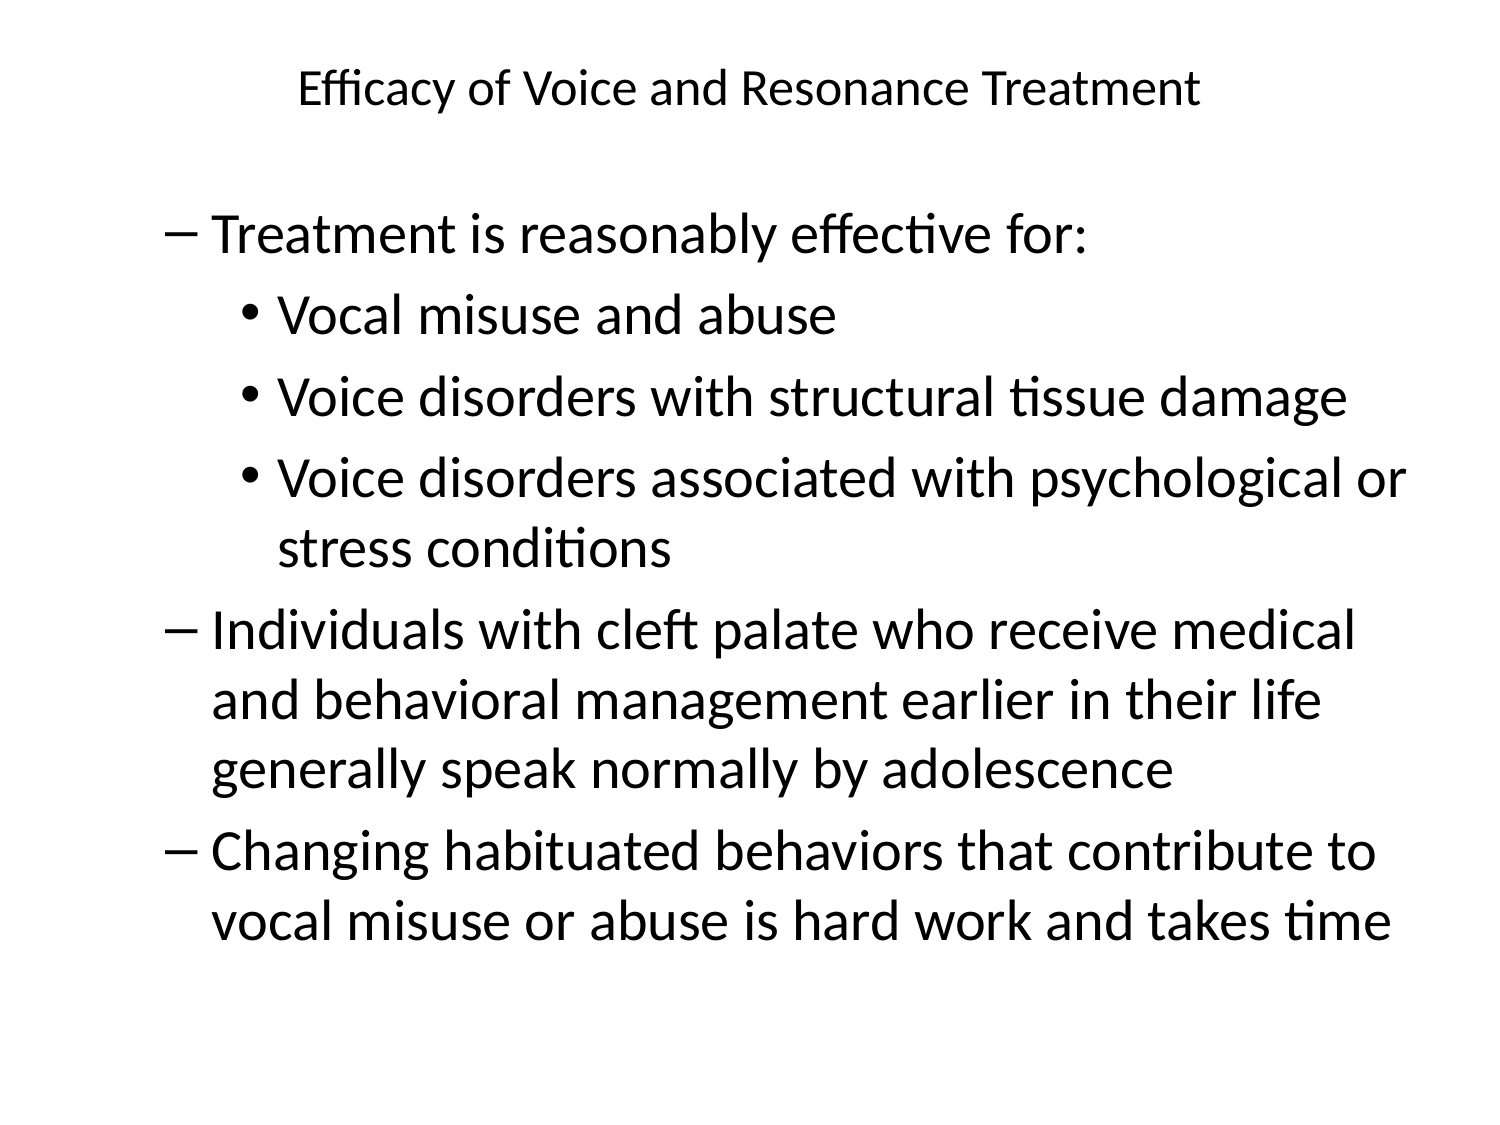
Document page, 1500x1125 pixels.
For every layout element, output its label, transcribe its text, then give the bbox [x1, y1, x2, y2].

title Efficacy of Voice and Resonance Treatment [75, 45, 1425, 187]
list Treatment is reasonably effective for: Vocal misuse and abuse Voice disorders with structural tissue damage Voice disorders associated with psychological or stress conditions Individuals with cleft palate who receive medical and behavioral management earlier in their life generally speak normally by adolescence Changing habituated behaviors that contribute to vocal misuse or abuse is hard work and takes time [75, 187, 1425, 1100]
